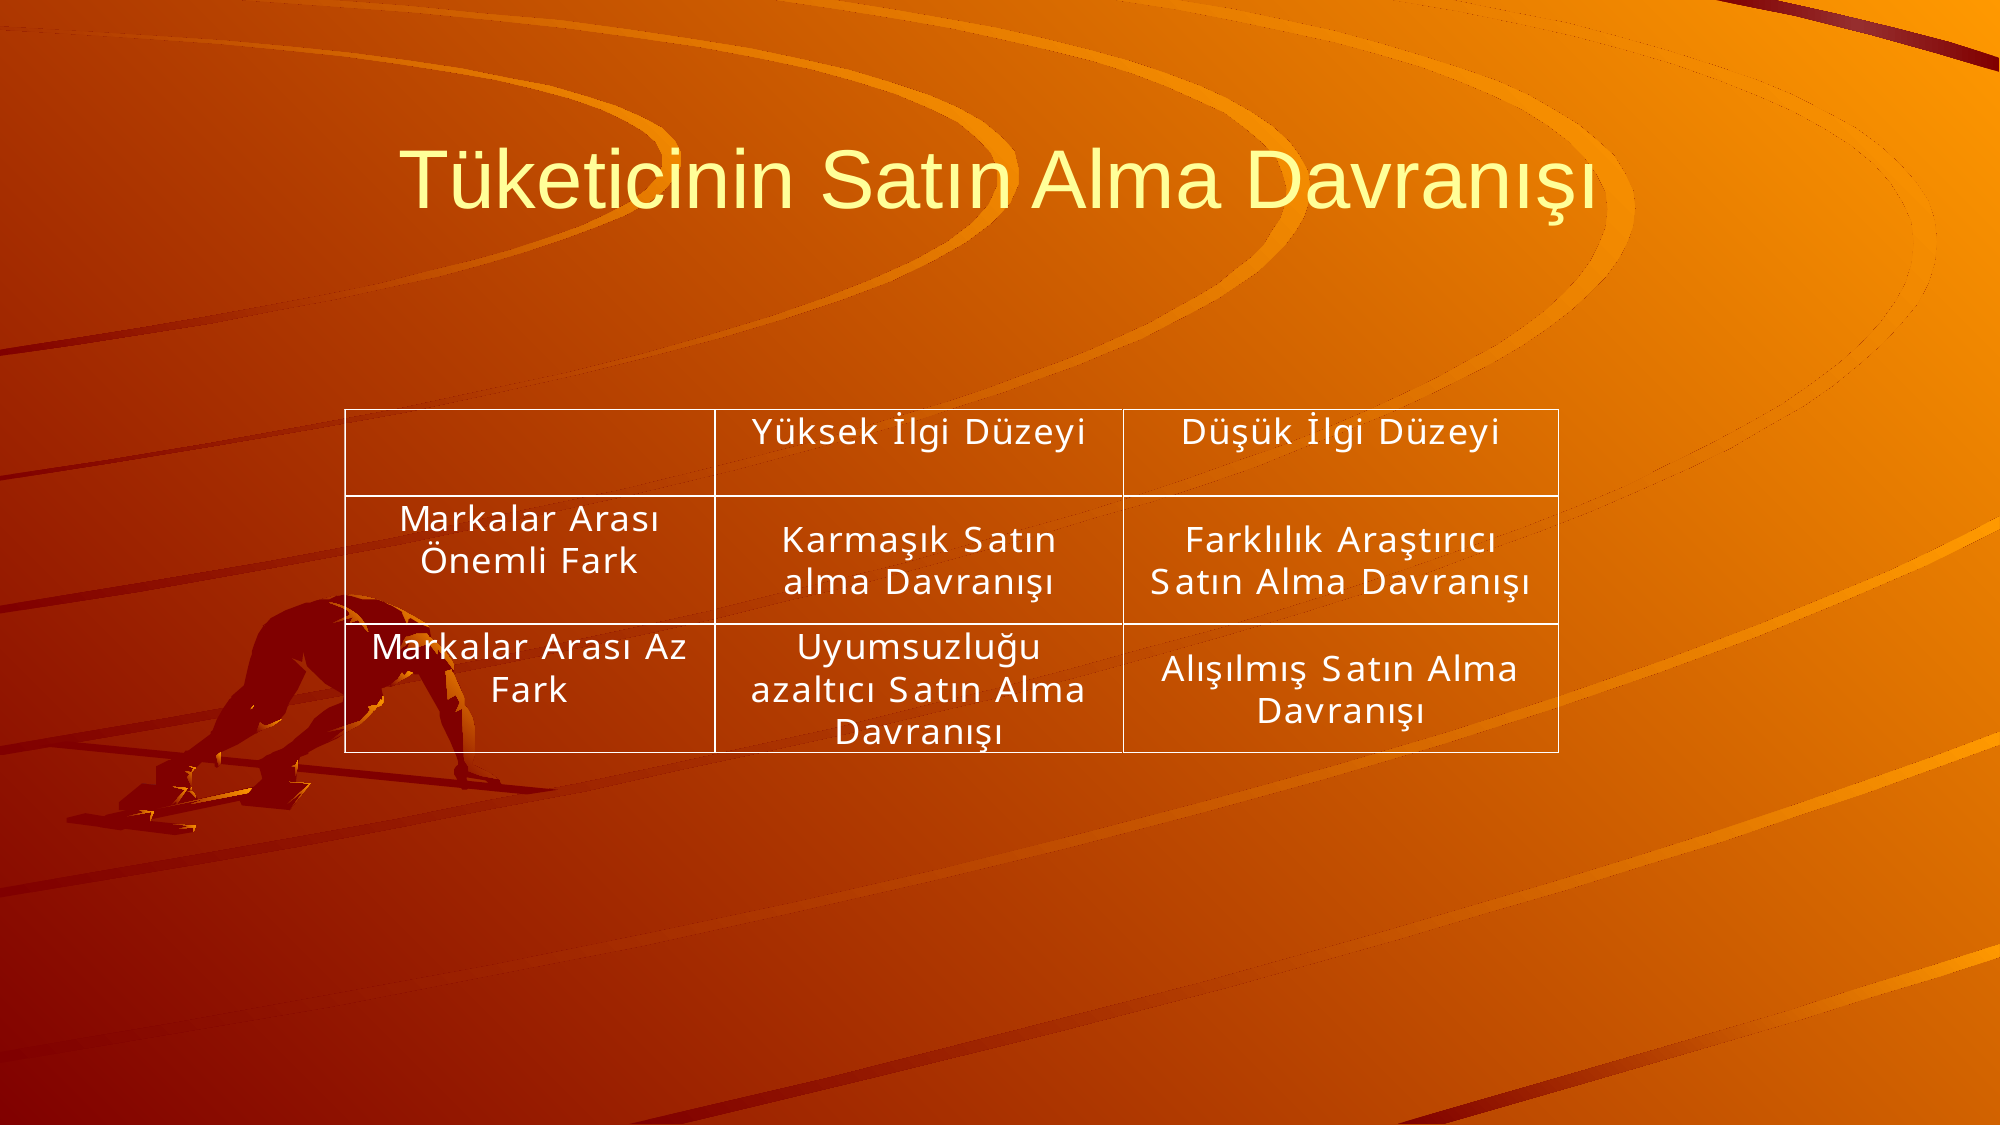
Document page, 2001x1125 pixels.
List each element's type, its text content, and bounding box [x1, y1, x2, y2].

title Tüketicinin Satın Alma Davranışı [99, 25, 1901, 233]
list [343, 408, 1751, 794]
